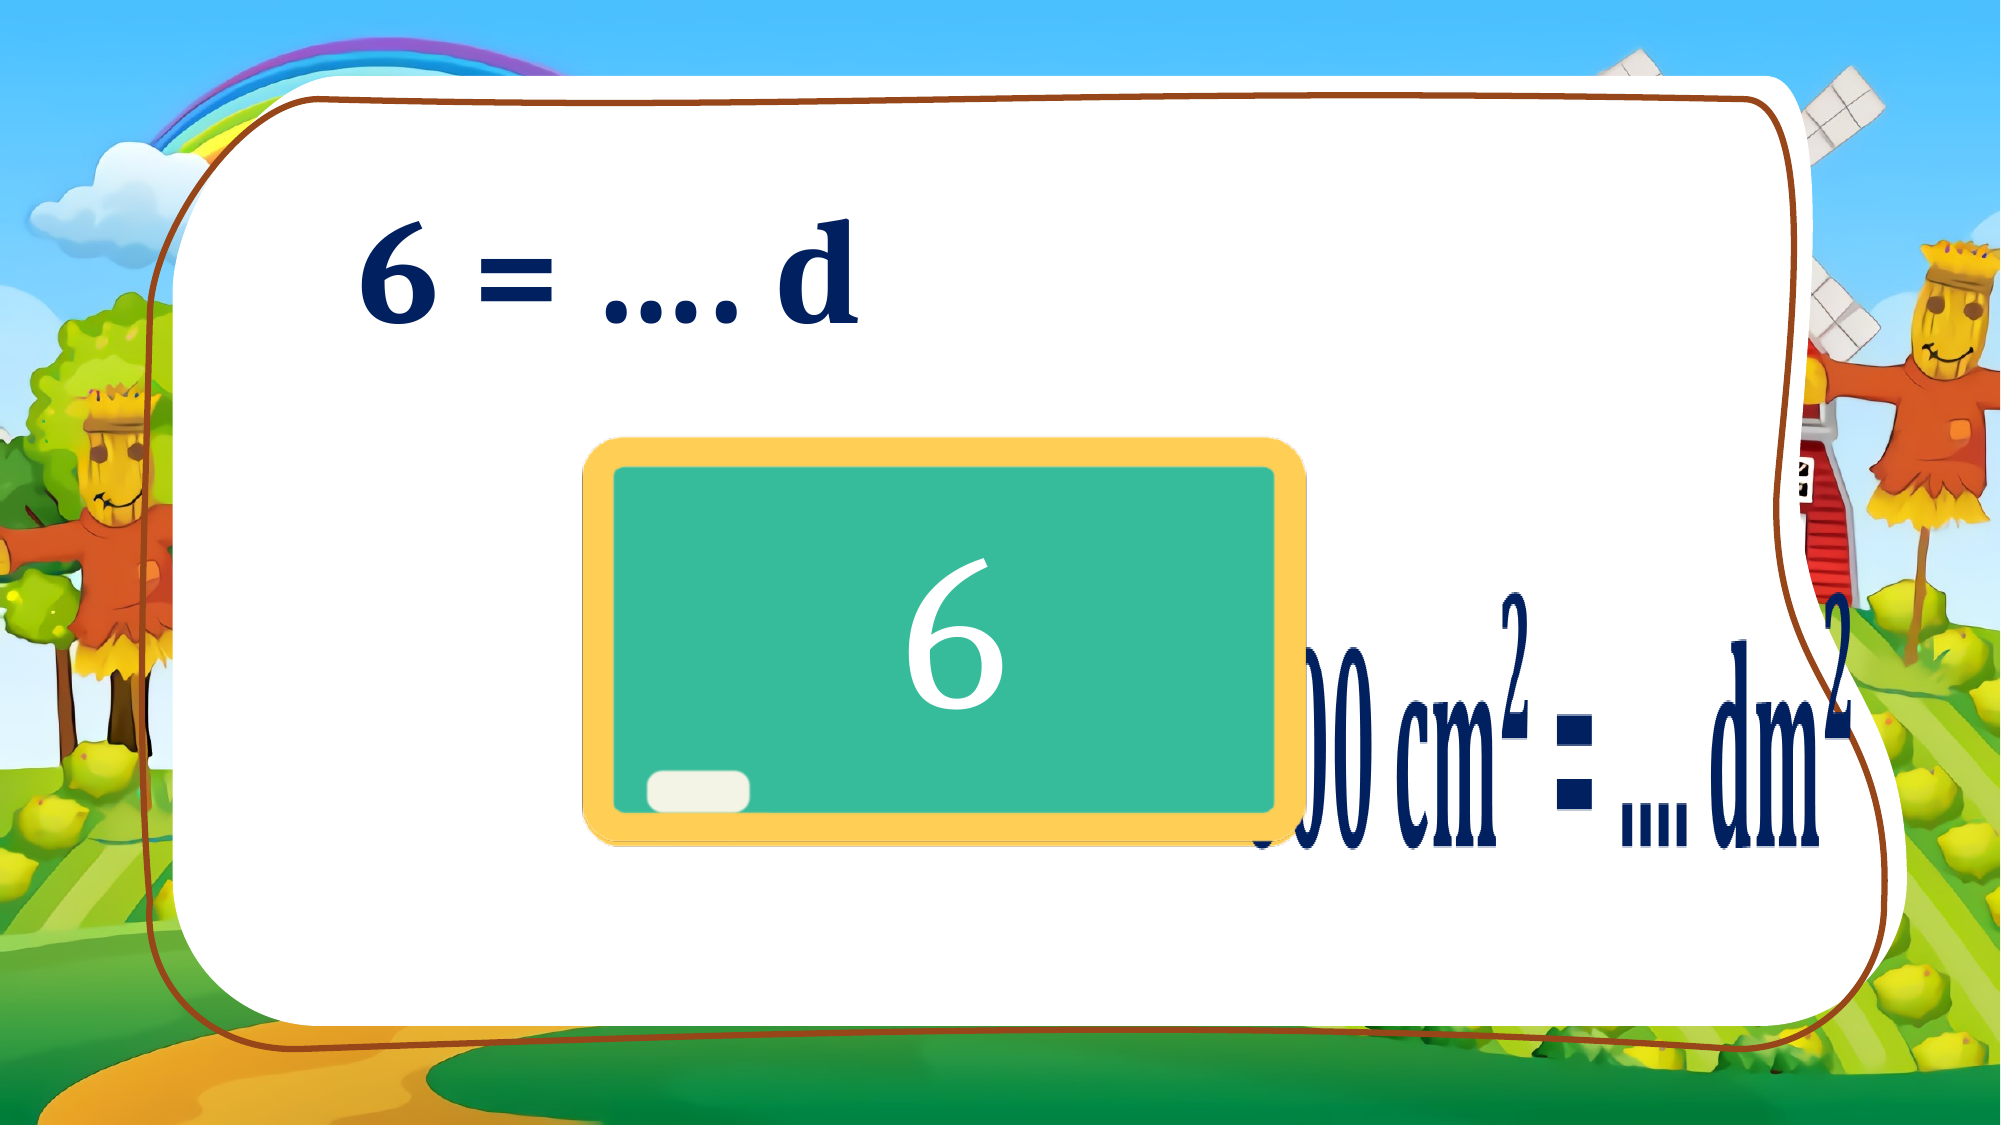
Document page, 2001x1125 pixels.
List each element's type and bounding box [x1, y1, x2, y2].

picture [0, 0, 2001, 1125]
text_box [532, 385, 1379, 863]
text_box [149, 75, 1908, 1050]
